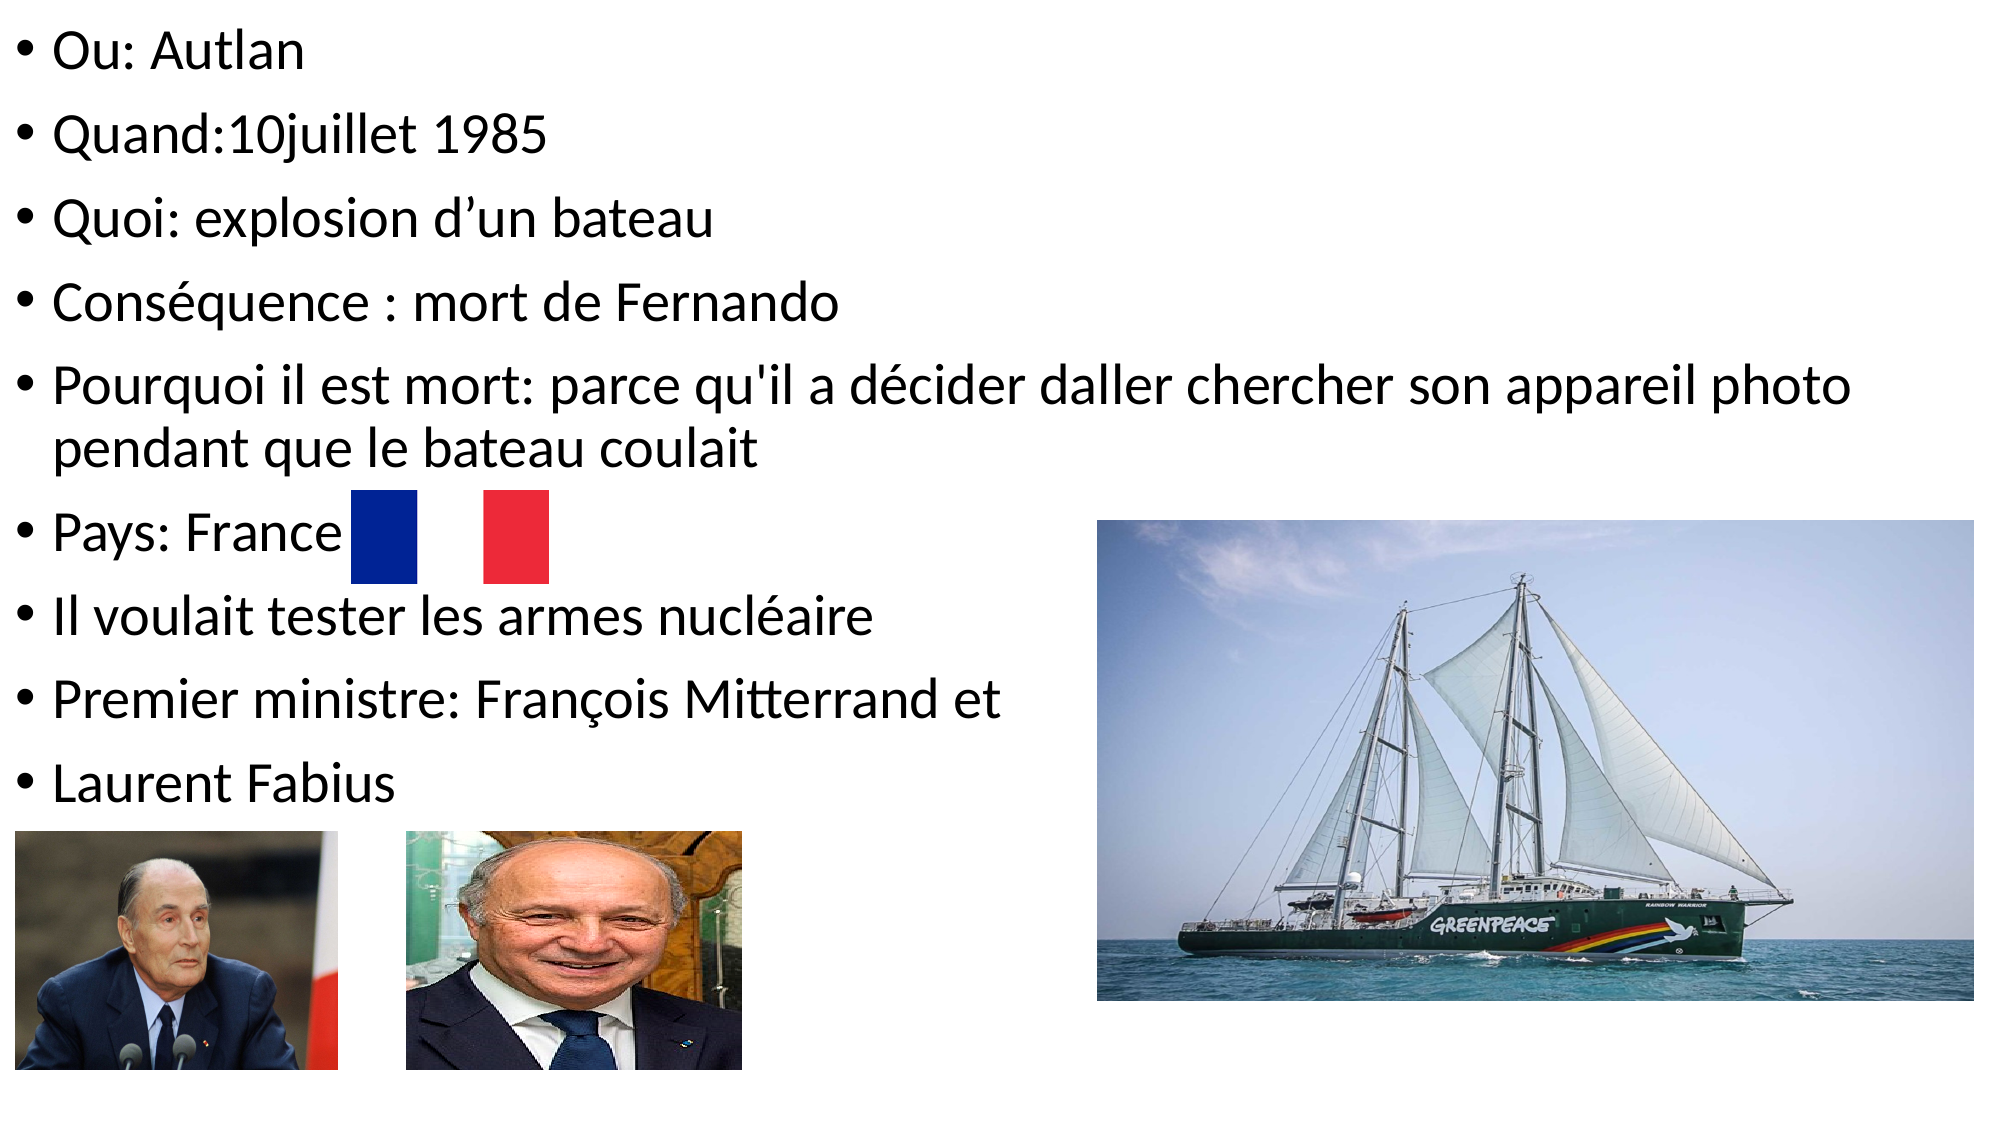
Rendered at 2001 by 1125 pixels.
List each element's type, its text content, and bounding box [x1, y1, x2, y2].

list Ou: Autlan Quand:10juillet 1985 Quoi: explosion d’un bateau Conséquence : mort de Fernando Pourquoi il est mort: parce qu'il a décider daller chercher son appareil photo pendant que le bateau coulait Pays: France Il voulait tester les armes nucléaire Premier ministre: François Mitterrand et Laurent Fabius [0, 12, 1988, 1125]
picture [1097, 520, 1974, 1001]
picture [15, 831, 338, 1070]
picture [406, 831, 742, 1070]
picture [350, 490, 549, 584]
